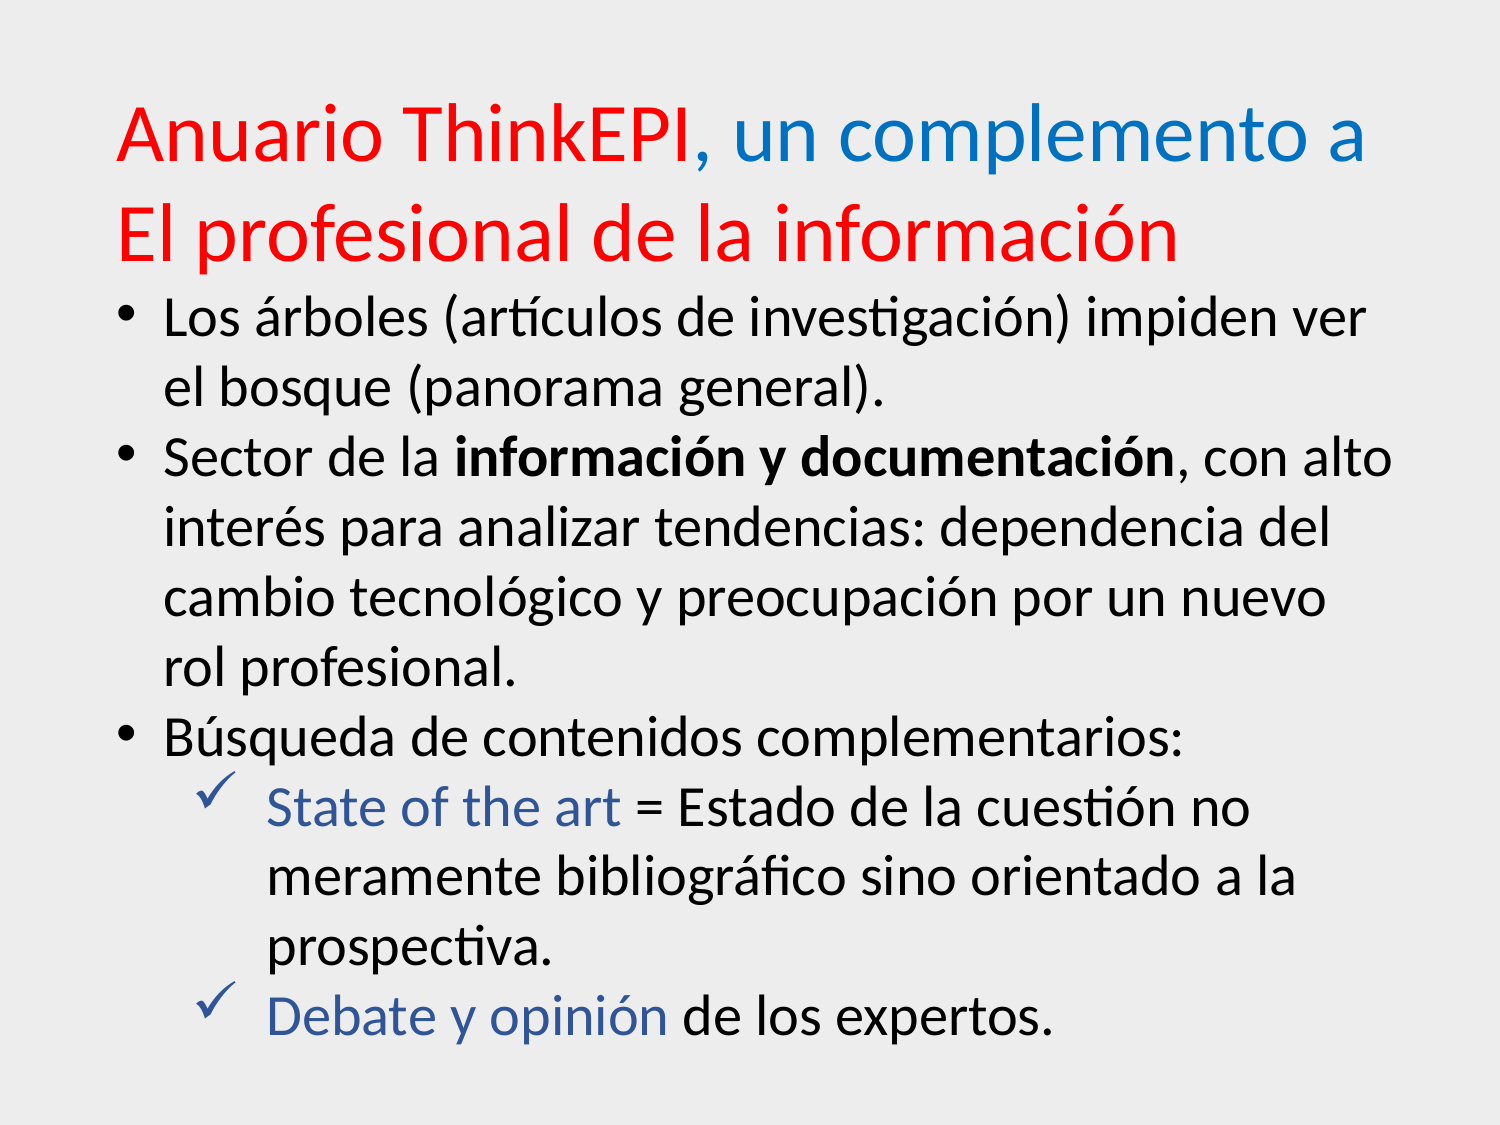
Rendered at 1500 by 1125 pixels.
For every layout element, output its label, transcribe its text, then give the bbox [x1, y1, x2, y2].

text_box Anuario ThinkEPI, un complemento a El profesional de la información Los árboles (artículos de investigación) impiden ver el bosque (panorama general). Sector de la información y documentación, con alto interés para analizar tendencias: dependencia del cambio tecnológico y preocupación por un nuevo rol profesional. Búsqueda de contenidos complementarios: State of the art = Estado de la cuestión no meramente bibliográfico sino orientado a la prospectiva. Debate y opinión de los expertos. [101, 70, 1415, 1055]
